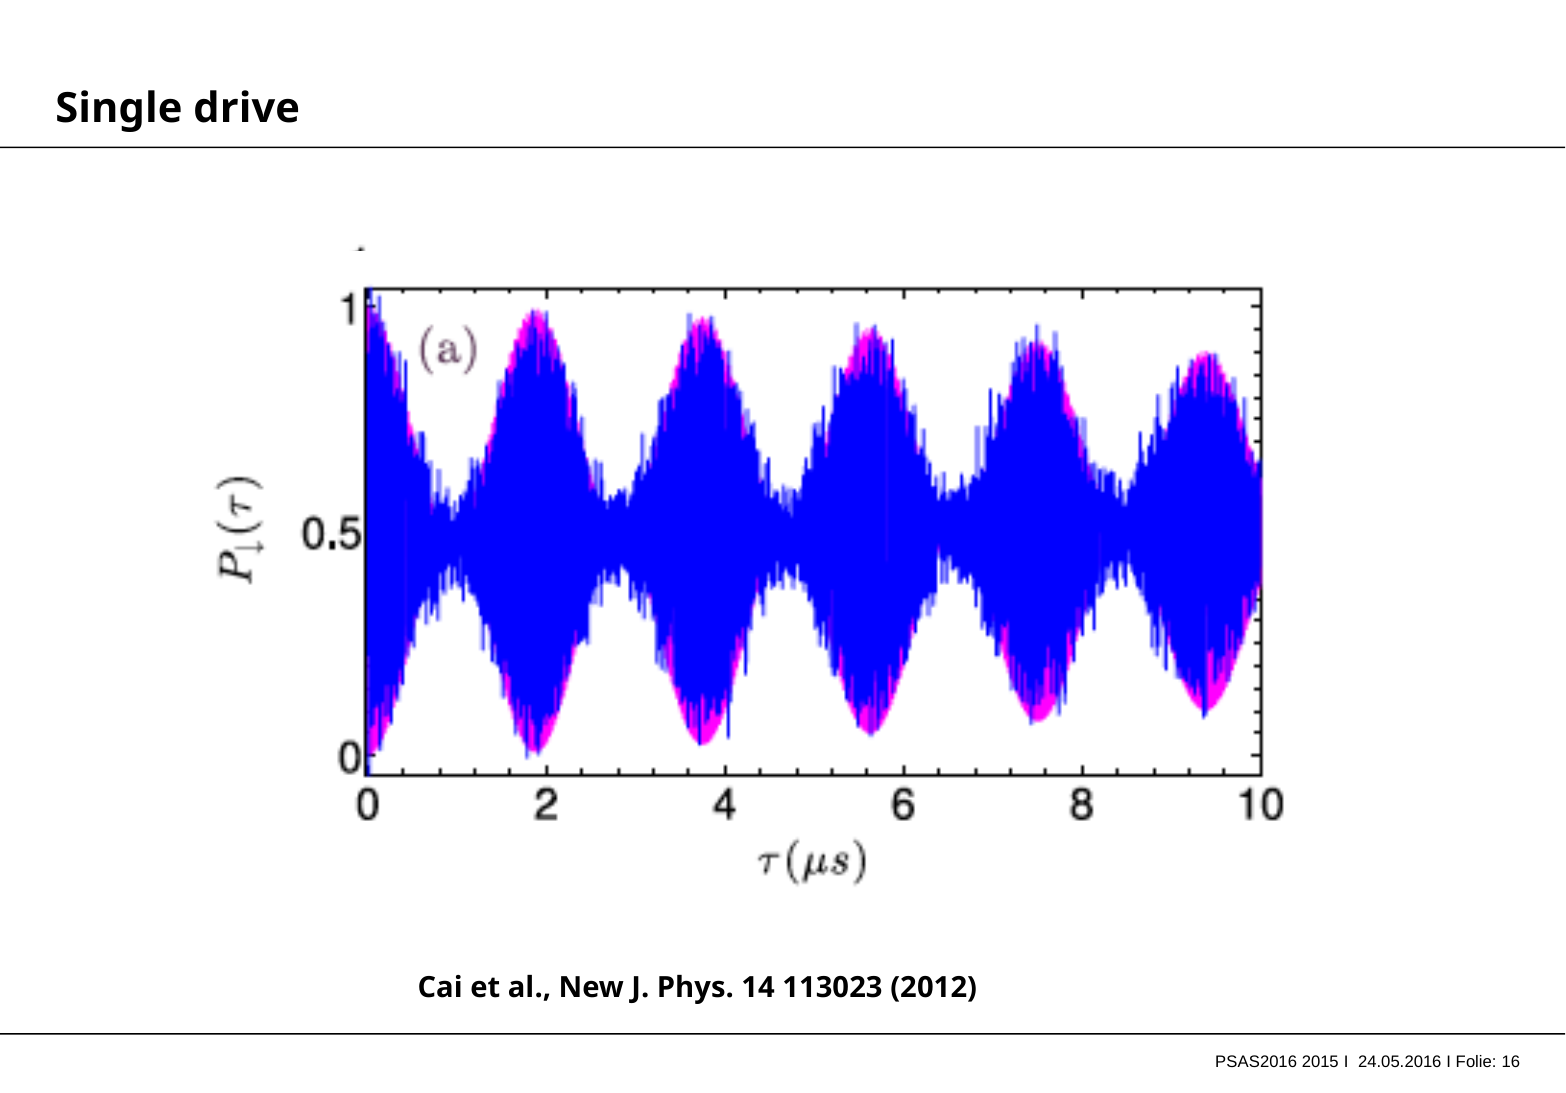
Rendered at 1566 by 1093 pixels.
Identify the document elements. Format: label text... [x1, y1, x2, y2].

picture [169, 213, 1301, 916]
text_box Cai et al., New J. Phys. 14 113023 (2012) [280, 960, 1115, 1011]
text_box PSAS2016 2015 I 24.05.2016 I Folie: 16 [693, 1050, 1521, 1087]
text_box Single drive [40, 73, 315, 139]
